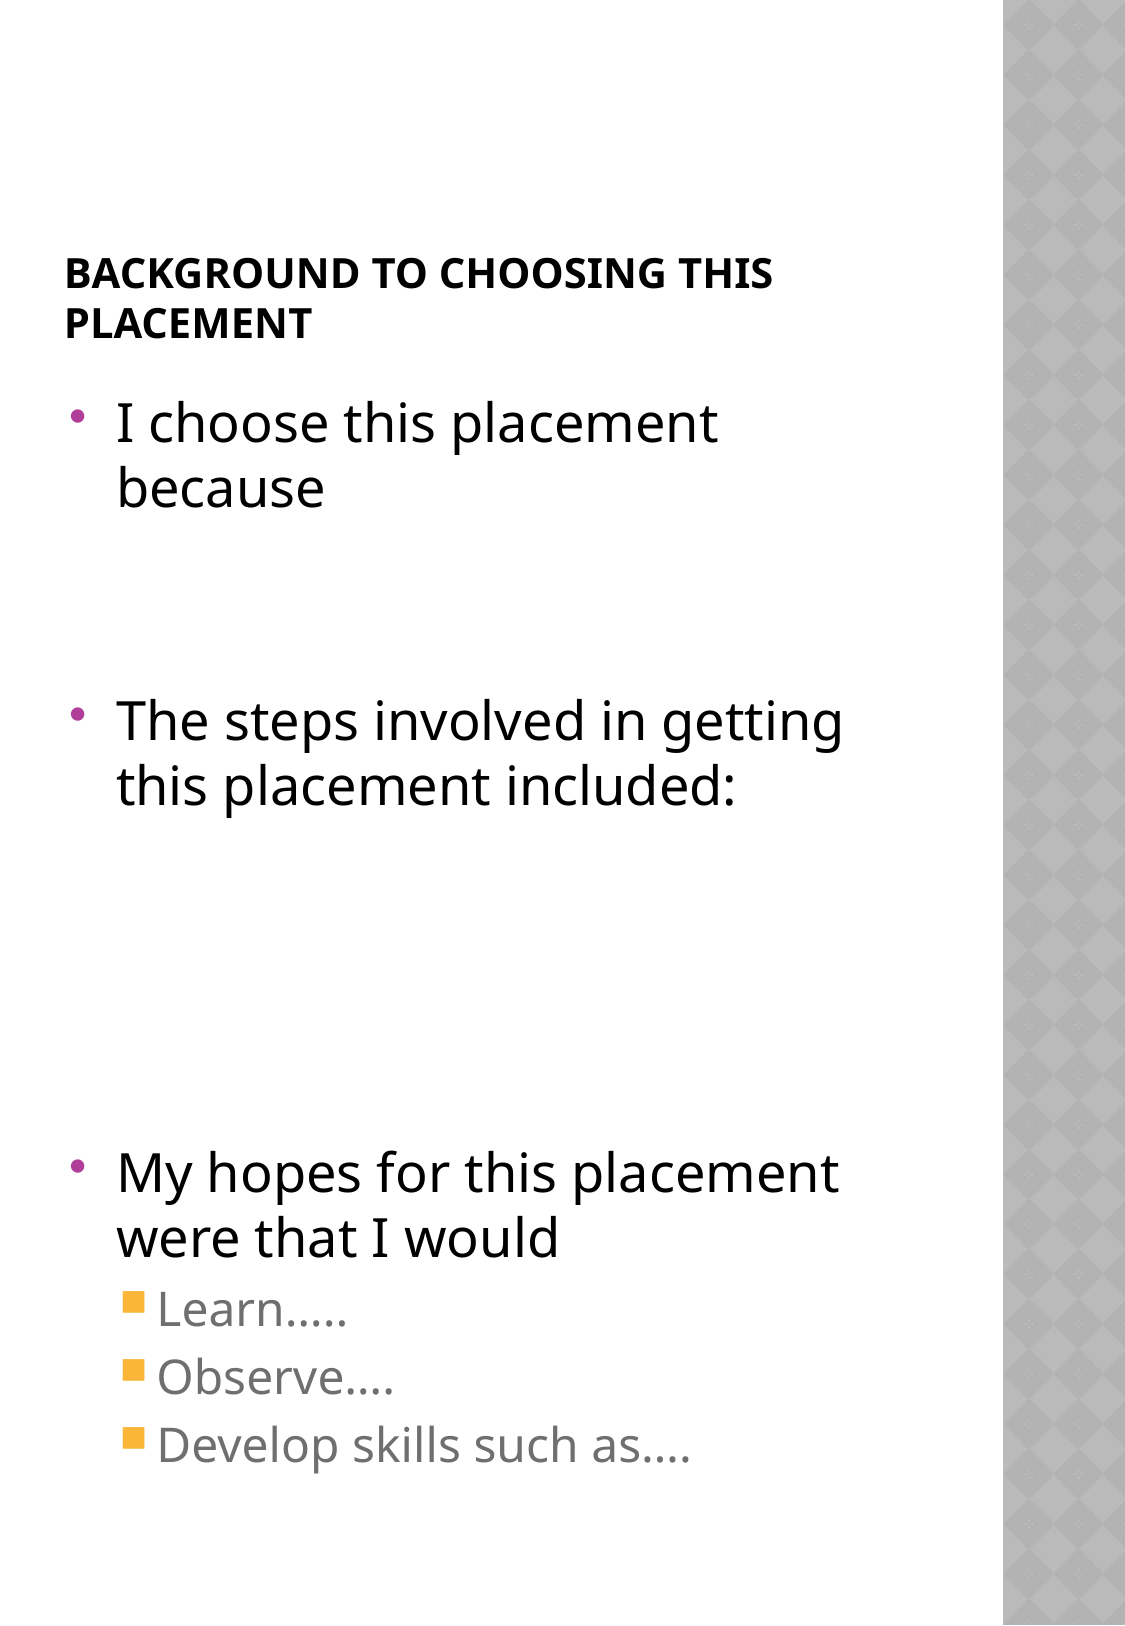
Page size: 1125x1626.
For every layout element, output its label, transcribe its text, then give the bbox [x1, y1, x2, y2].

title Background To choosing this placement [56, 75, 947, 347]
list I choose this placement because The steps involved in getting this placement included: My hopes for this placement were that I would Learn….. Observe…. Develop skills such as…. [56, 381, 947, 1530]
